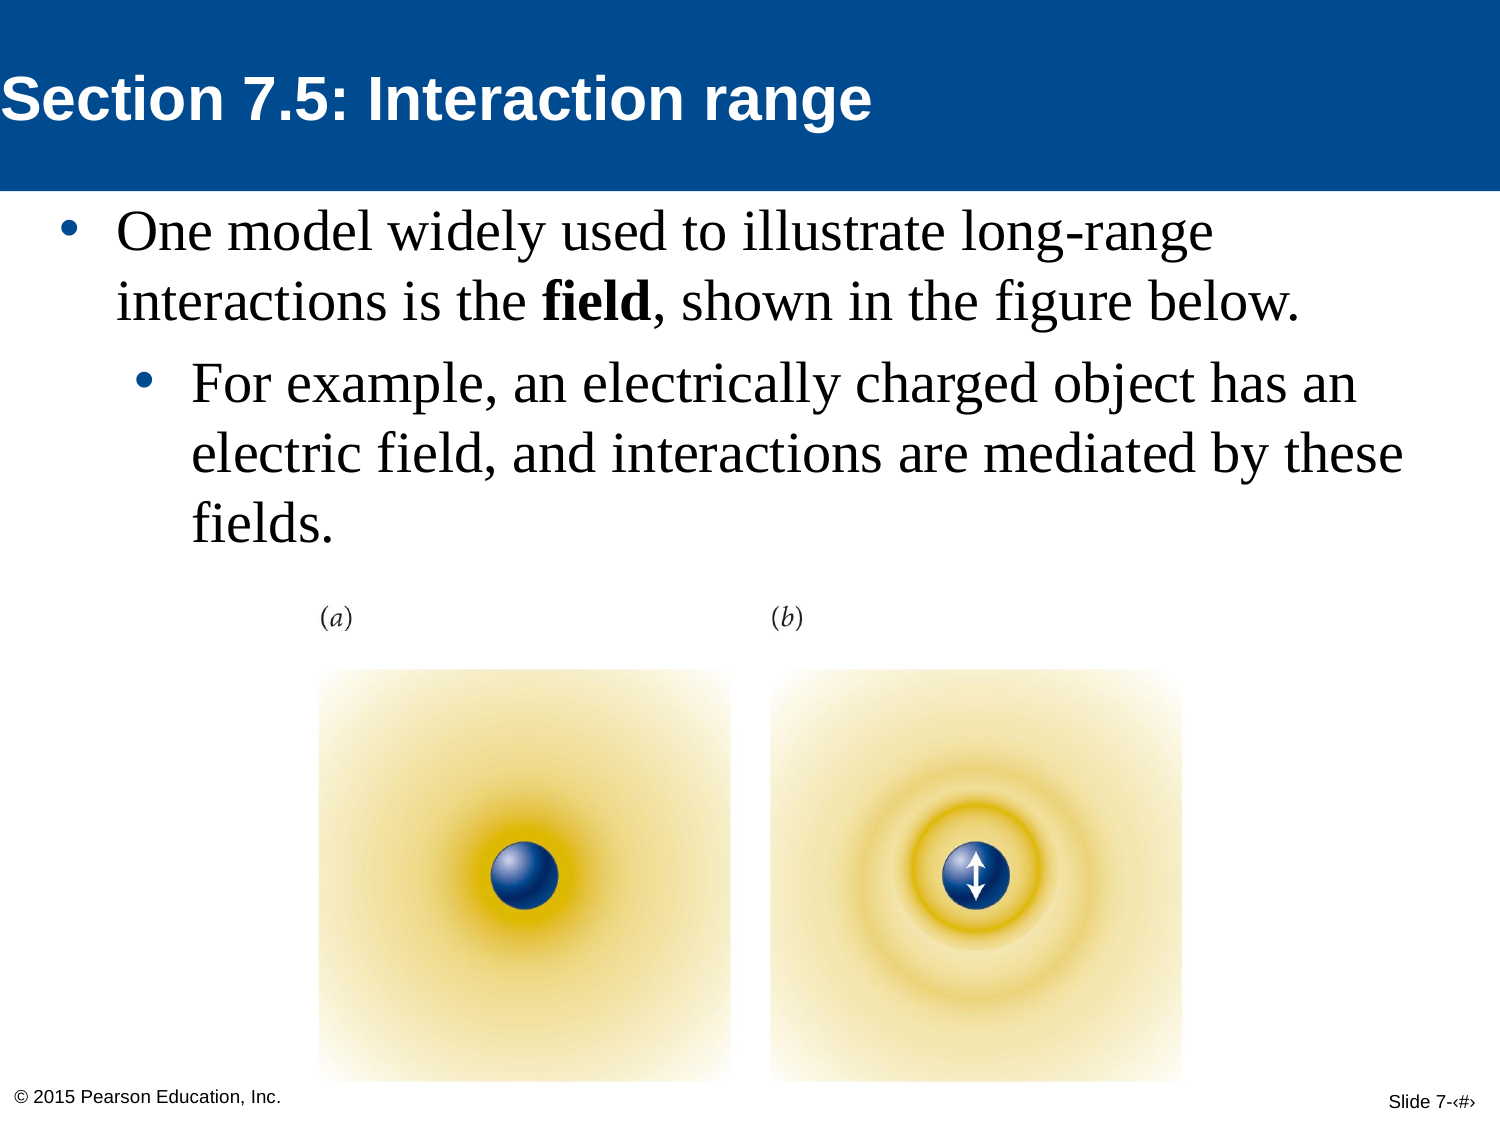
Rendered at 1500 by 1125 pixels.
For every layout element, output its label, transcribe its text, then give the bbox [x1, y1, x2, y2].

text_box © 2015 Pearson Education, Inc. [14, 1084, 900, 1108]
list One model widely used to illustrate long-range interactions is the field, shown in the figure below. For example, an electrically charged object has an electric field, and interactions are mediated by these fields. [59, 191, 1438, 1082]
text_box Section 7.5: Interaction range [0, 57, 1500, 133]
picture [311, 599, 1188, 1086]
